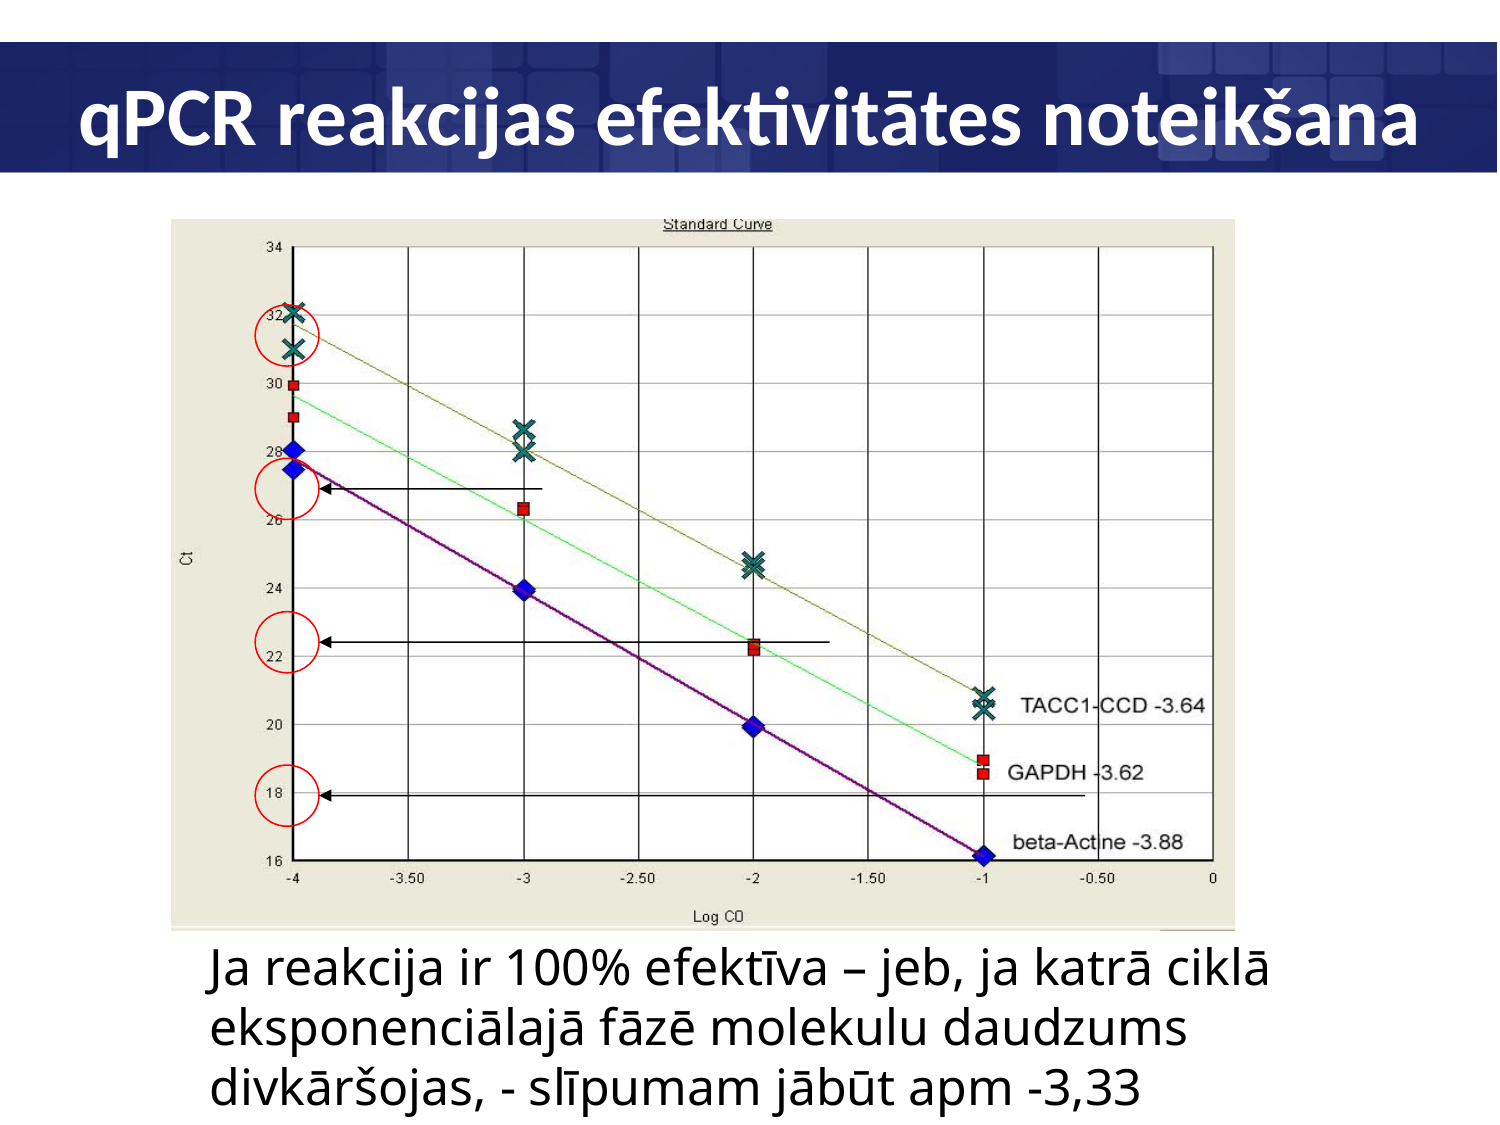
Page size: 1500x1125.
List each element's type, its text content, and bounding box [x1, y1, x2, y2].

text_box Ja reakcija ir 100% efektīva – jeb, ja katrā ciklā eksponenciālajā fāzē molekulu daudzums divkāršojas, - slīpumam jābūt apm -3,33 [135, 928, 1433, 1123]
picture [0, 42, 1500, 173]
picture [170, 219, 1235, 931]
